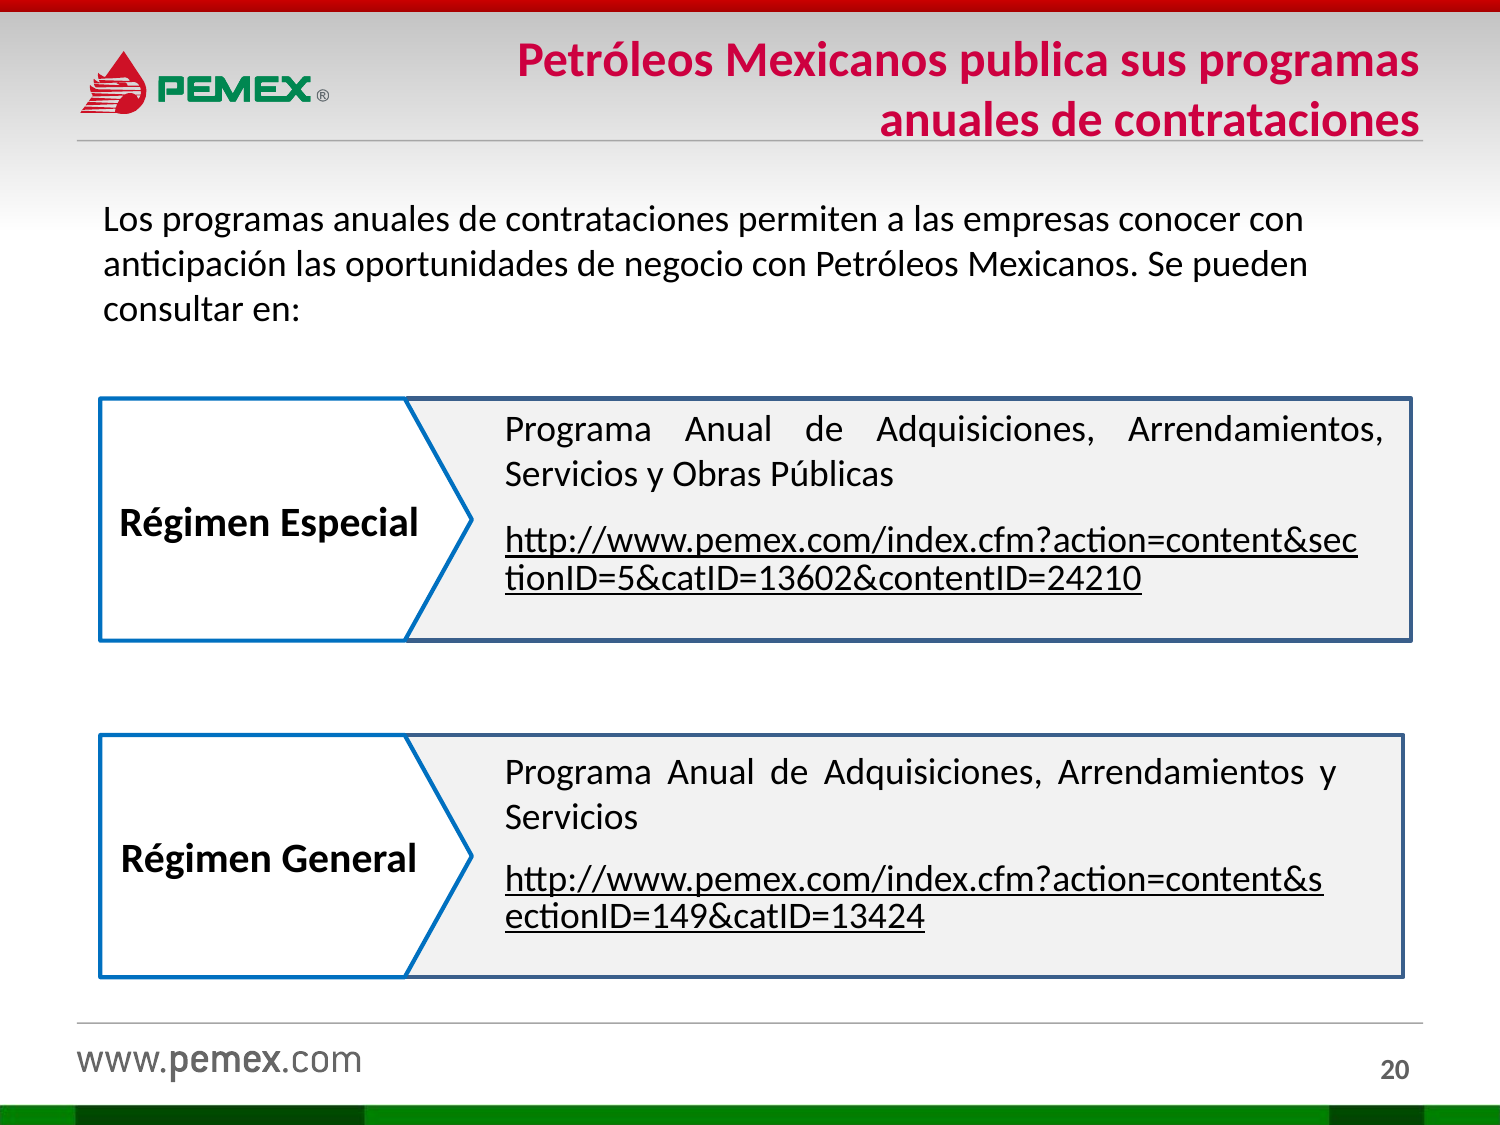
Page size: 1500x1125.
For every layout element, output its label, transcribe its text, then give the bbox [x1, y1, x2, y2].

text_box http://www.pemex.com/index.cfm?action=content&sectionID=5&catID=13602&contentID=24210 [490, 507, 1384, 568]
text_box Petróleos Mexicanos publica sus programas anuales de contrataciones [348, 19, 1435, 154]
picture [0, 1104, 1500, 1125]
text_box [407, 733, 1405, 979]
text_box Régimen Especial [98, 396, 474, 643]
text_box Programa Anual de Adquisiciones, Arrendamientos, Servicios y Obras Públicas [490, 397, 1400, 502]
text_box Régimen General [98, 732, 474, 980]
text_box Los programas anuales de contrataciones permiten a las empresas conocer con anticipación las oportunidades de negocio con Petróleos Mexicanos. Se pueden consultar en: [88, 186, 1412, 337]
text_box http://www.pemex.com/index.cfm?action=content&sectionID=149&catID=13424 [490, 846, 1353, 906]
text_box Programa Anual de Adquisiciones, Arrendamientos y Servicios [490, 739, 1353, 845]
text_box [406, 396, 1413, 643]
slide_number 20 [1074, 1042, 1426, 1103]
